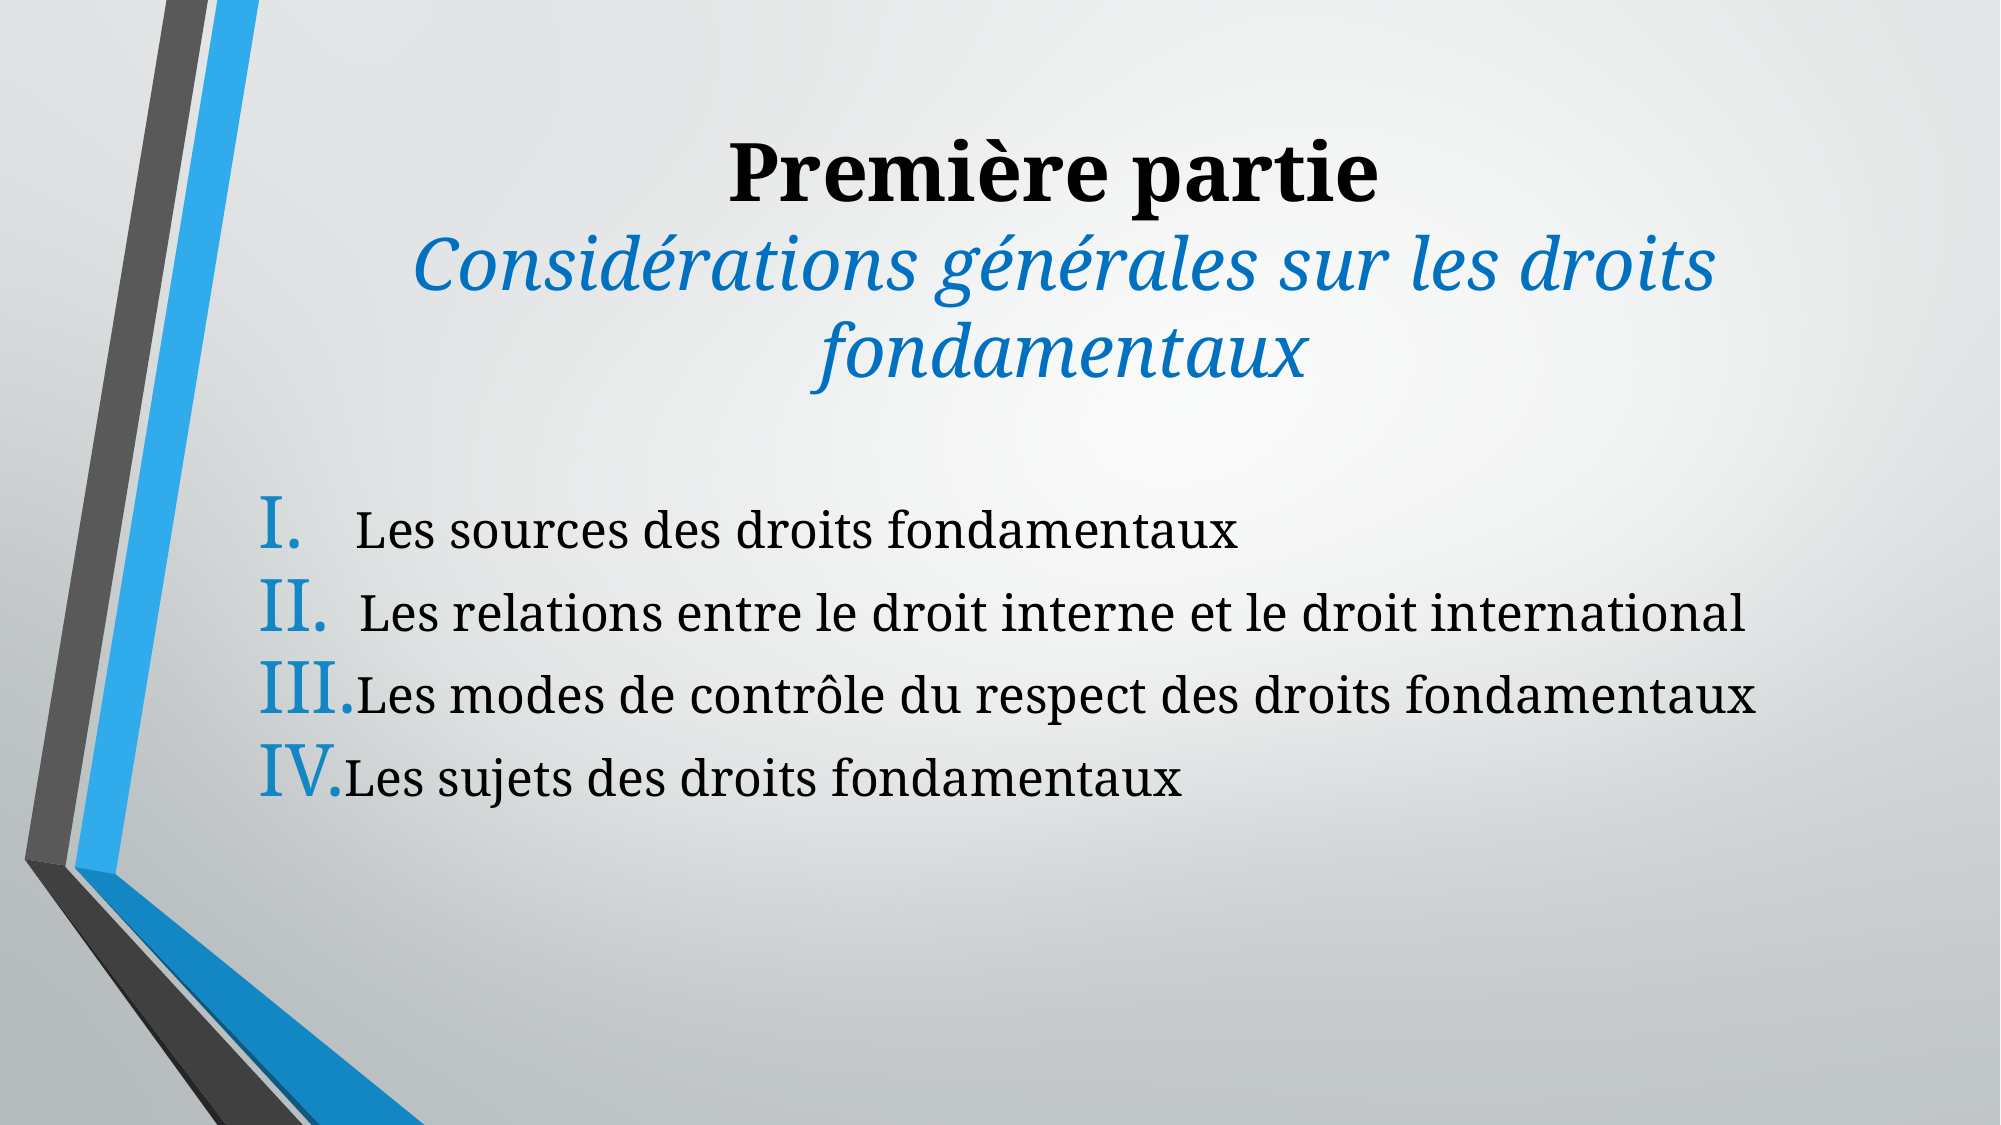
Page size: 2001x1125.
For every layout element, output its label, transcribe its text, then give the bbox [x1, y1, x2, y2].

title Première partie Considérations générales sur les droits fondamentaux [243, 112, 1887, 400]
list Les sources des droits fondamentaux Les relations entre le droit interne et le droit international Les modes de contrôle du respect des droits fondamentaux Les sujets des droits fondamentaux [243, 437, 1887, 950]
